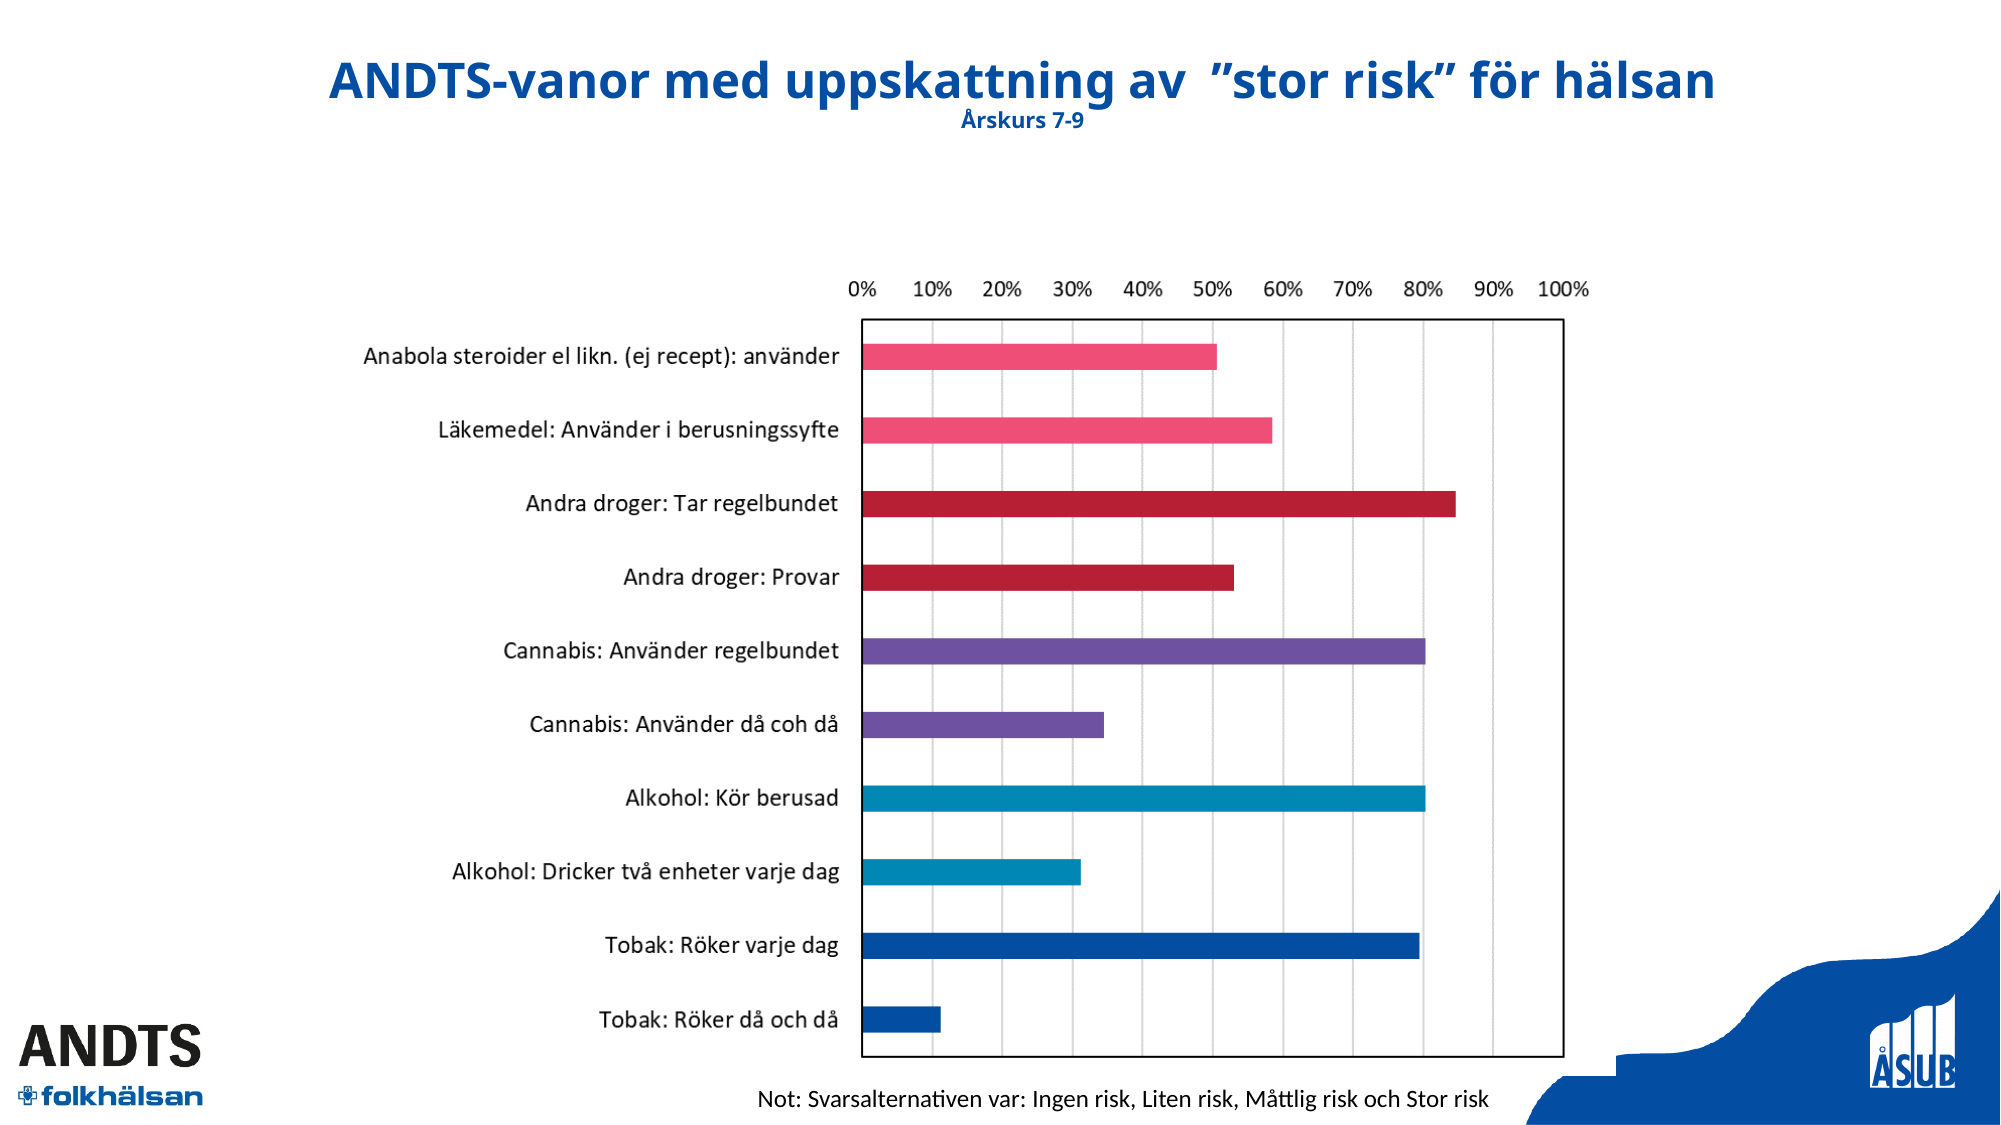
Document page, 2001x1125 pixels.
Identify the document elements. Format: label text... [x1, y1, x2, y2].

picture [0, 1001, 220, 1125]
text_box Not: Svarsalternativen var: Ingen risk, Liten risk, Måttlig risk och Stor risk [742, 1075, 1823, 1121]
picture [338, 257, 2000, 1125]
title ANDTS-vanor med uppskattning av ”stor risk” för hälsan Årskurs 7-9 [291, 48, 1755, 212]
